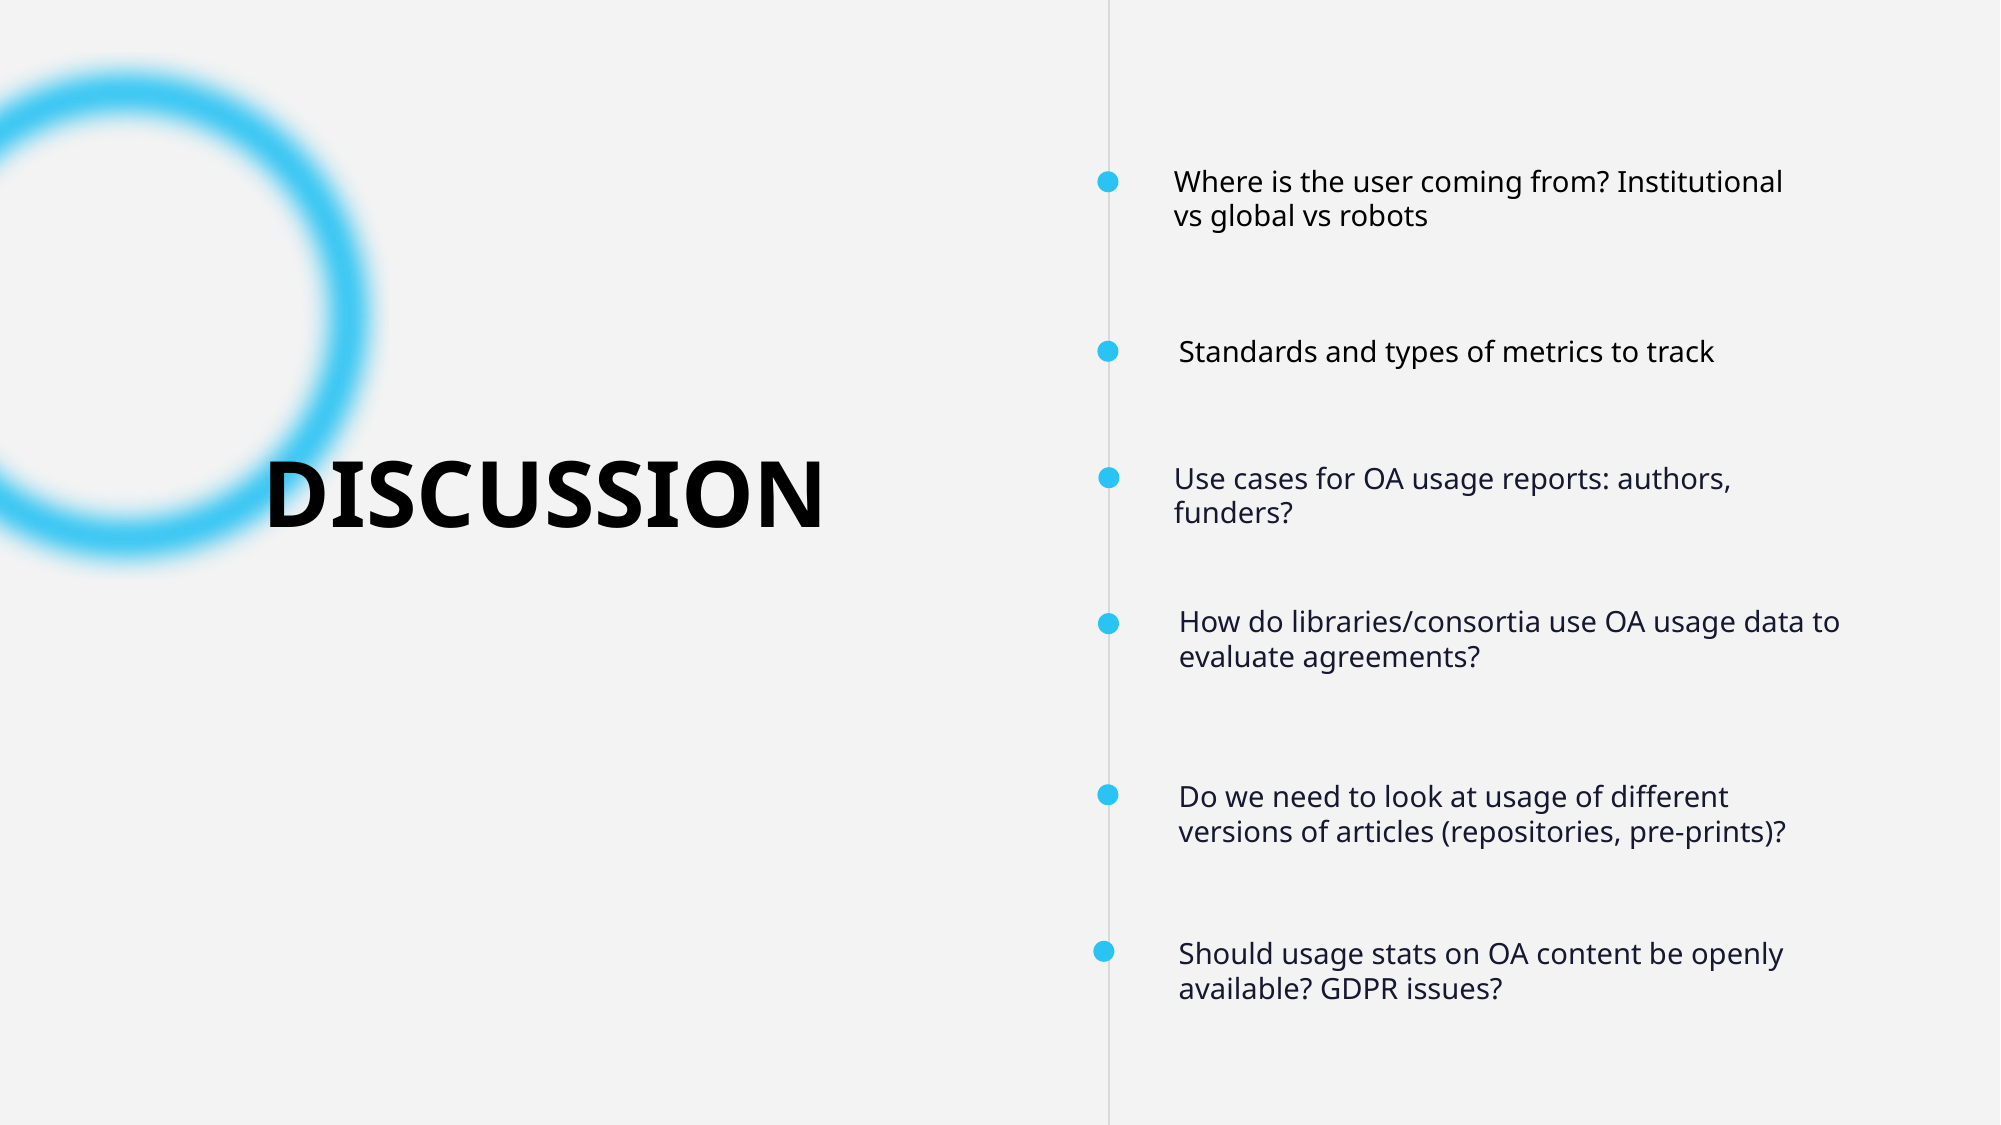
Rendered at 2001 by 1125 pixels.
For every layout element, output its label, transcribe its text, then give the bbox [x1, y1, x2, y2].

text_box DISCUSSION [389, 428, 935, 554]
text_box Should usage stats on OA content be openly available? GDPR issues? [1163, 928, 1858, 1013]
text_box Do we need to look at usage of different versions of articles (repositories, pre-prints)?​ [1163, 770, 1858, 856]
text_box Where is the user coming from? Institutional vs global vs robots [1158, 155, 1834, 241]
text_box [1110, 612, 1121, 635]
text_box [1110, 941, 1116, 962]
text_box How do libraries/consortia use OA usage data to evaluate agreements? [1163, 595, 1858, 681]
text_box Standards and types of metrics to track [1164, 325, 1839, 376]
text_box [1092, 939, 1108, 963]
text_box [1110, 339, 1120, 363]
text_box [1096, 170, 1108, 194]
text_box [1097, 466, 1108, 490]
text_box [1096, 339, 1108, 363]
text_box [1096, 783, 1108, 807]
picture [0, 52, 389, 579]
text_box [1110, 170, 1120, 194]
text_box Use cases for OA usage reports: authors, funders? [1158, 452, 1834, 538]
text_box [1110, 466, 1121, 490]
text_box [1110, 783, 1120, 807]
text_box [1096, 612, 1108, 636]
